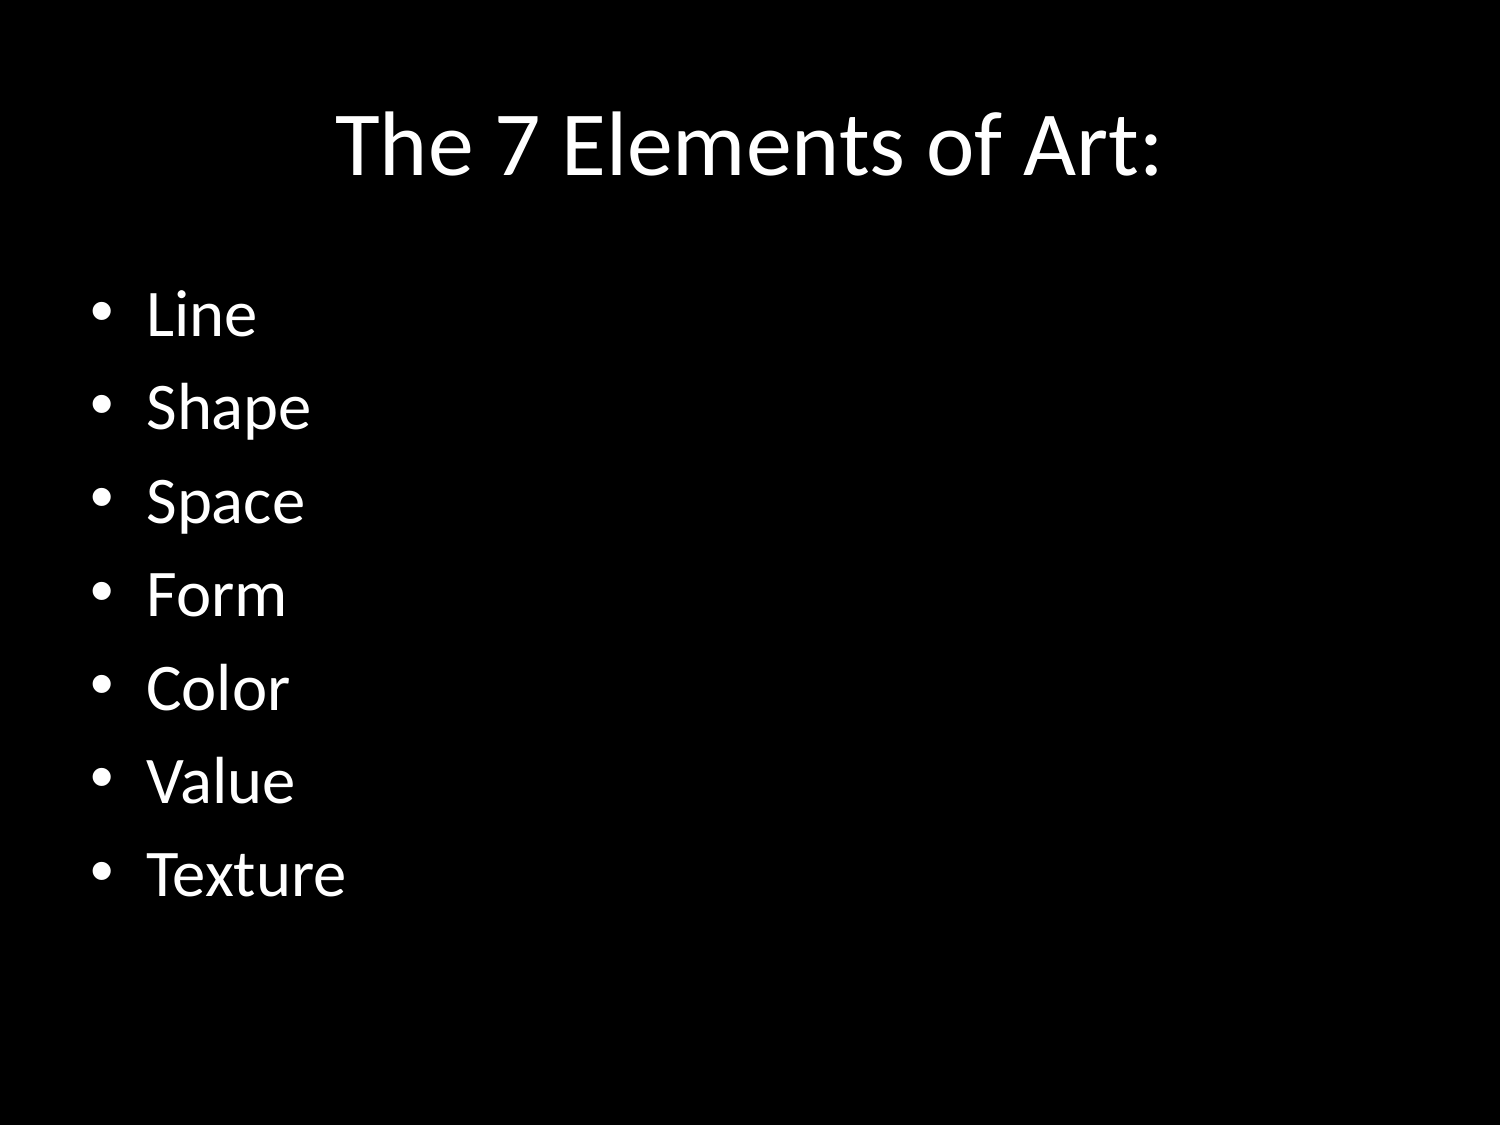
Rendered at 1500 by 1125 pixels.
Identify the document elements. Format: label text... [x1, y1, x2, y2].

title The 7 Elements of Art: [75, 45, 1425, 233]
list Line Shape Space Form Color Value Texture [75, 262, 1425, 1005]
